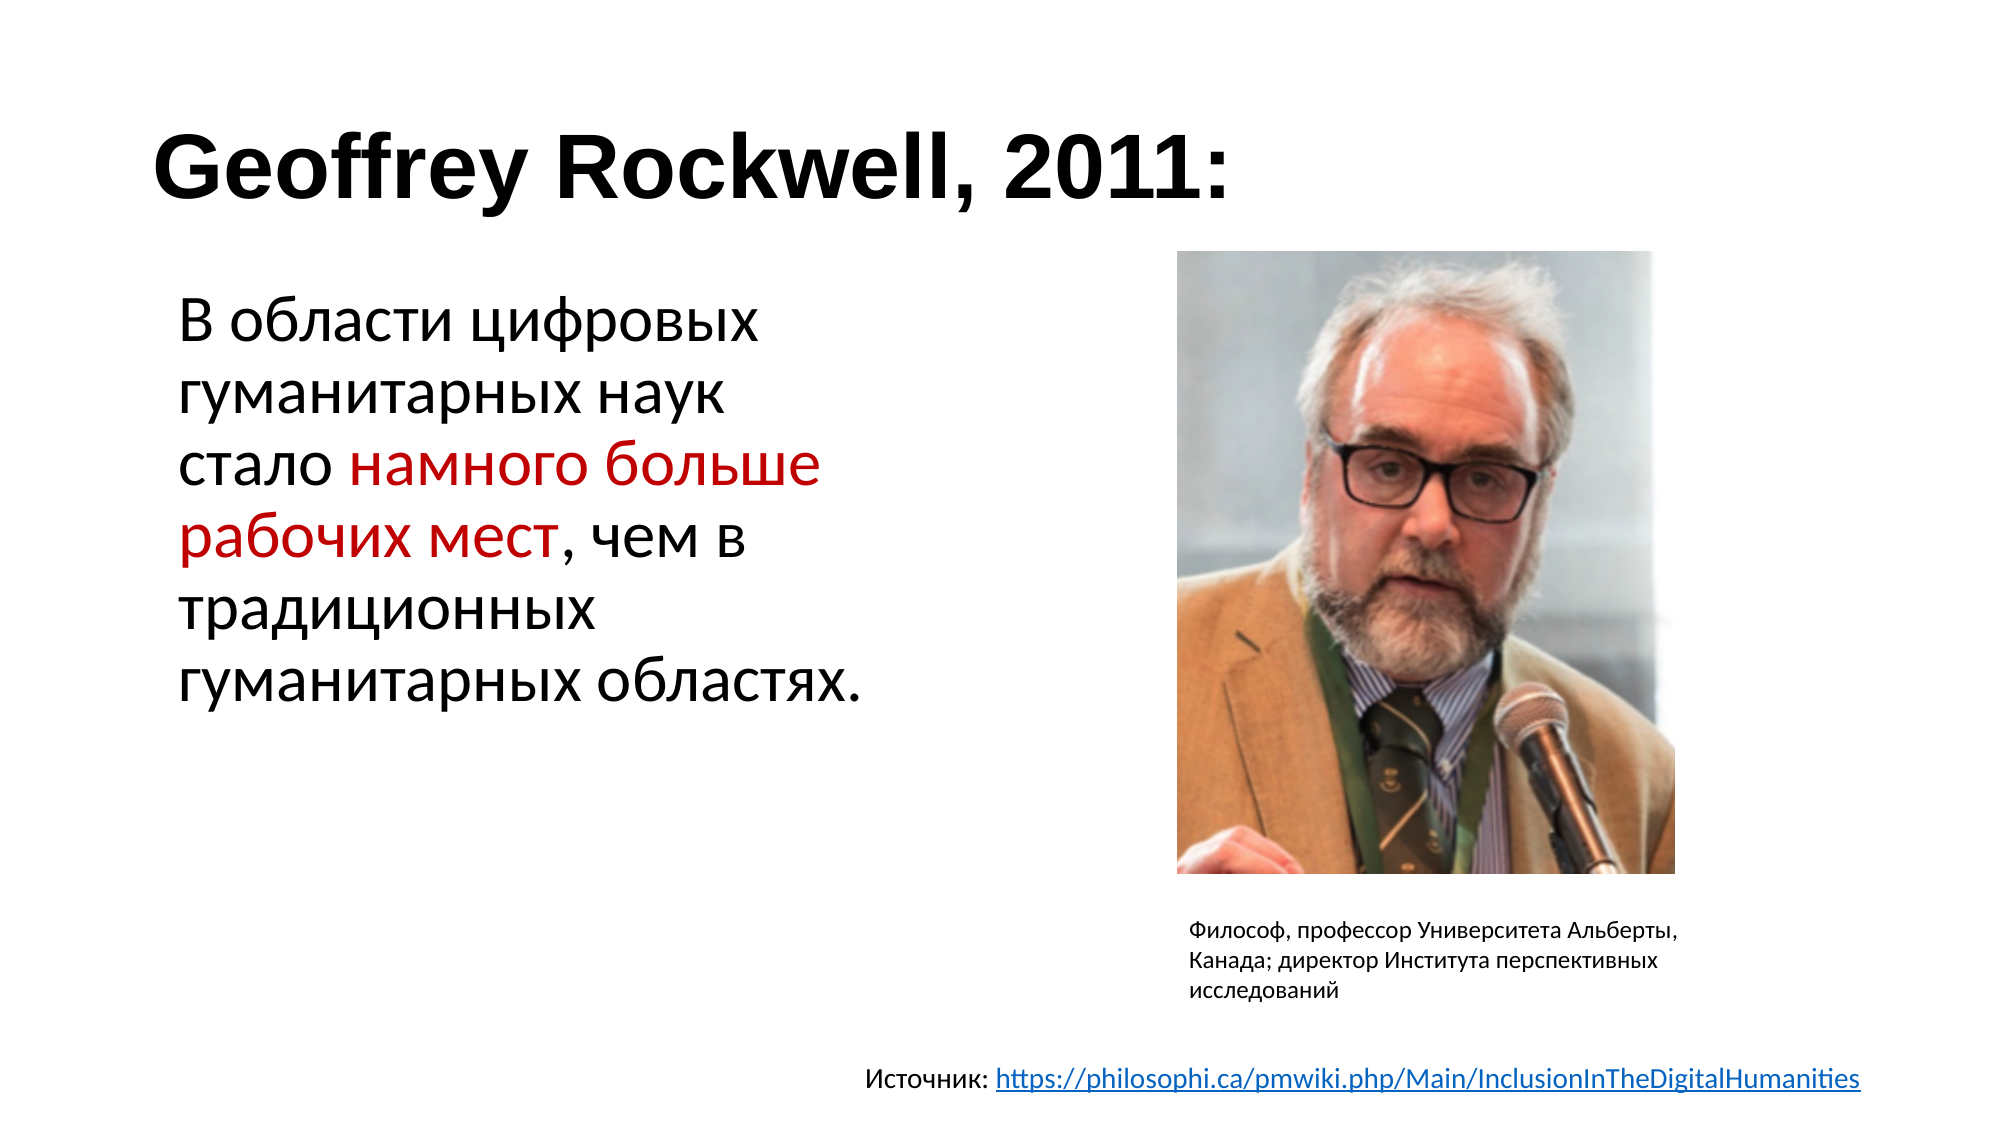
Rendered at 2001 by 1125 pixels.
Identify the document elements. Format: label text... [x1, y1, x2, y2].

text_box Философ, профессор Университета Альберты, Канада; директор Института перспективных исследований [1174, 906, 1736, 1012]
text_box Источник: https://philosophi.ca/pmwiki.php/Main/InclusionInTheDigitalHumanities [850, 1051, 1876, 1102]
title Geoffrey Rockwell, 2011: [137, 59, 1863, 278]
list В области цифровых гуманитарных наук стало намного больше рабочих мест, чем в традиционных гуманитарных областях. [163, 276, 932, 1019]
picture [1177, 250, 1675, 874]
